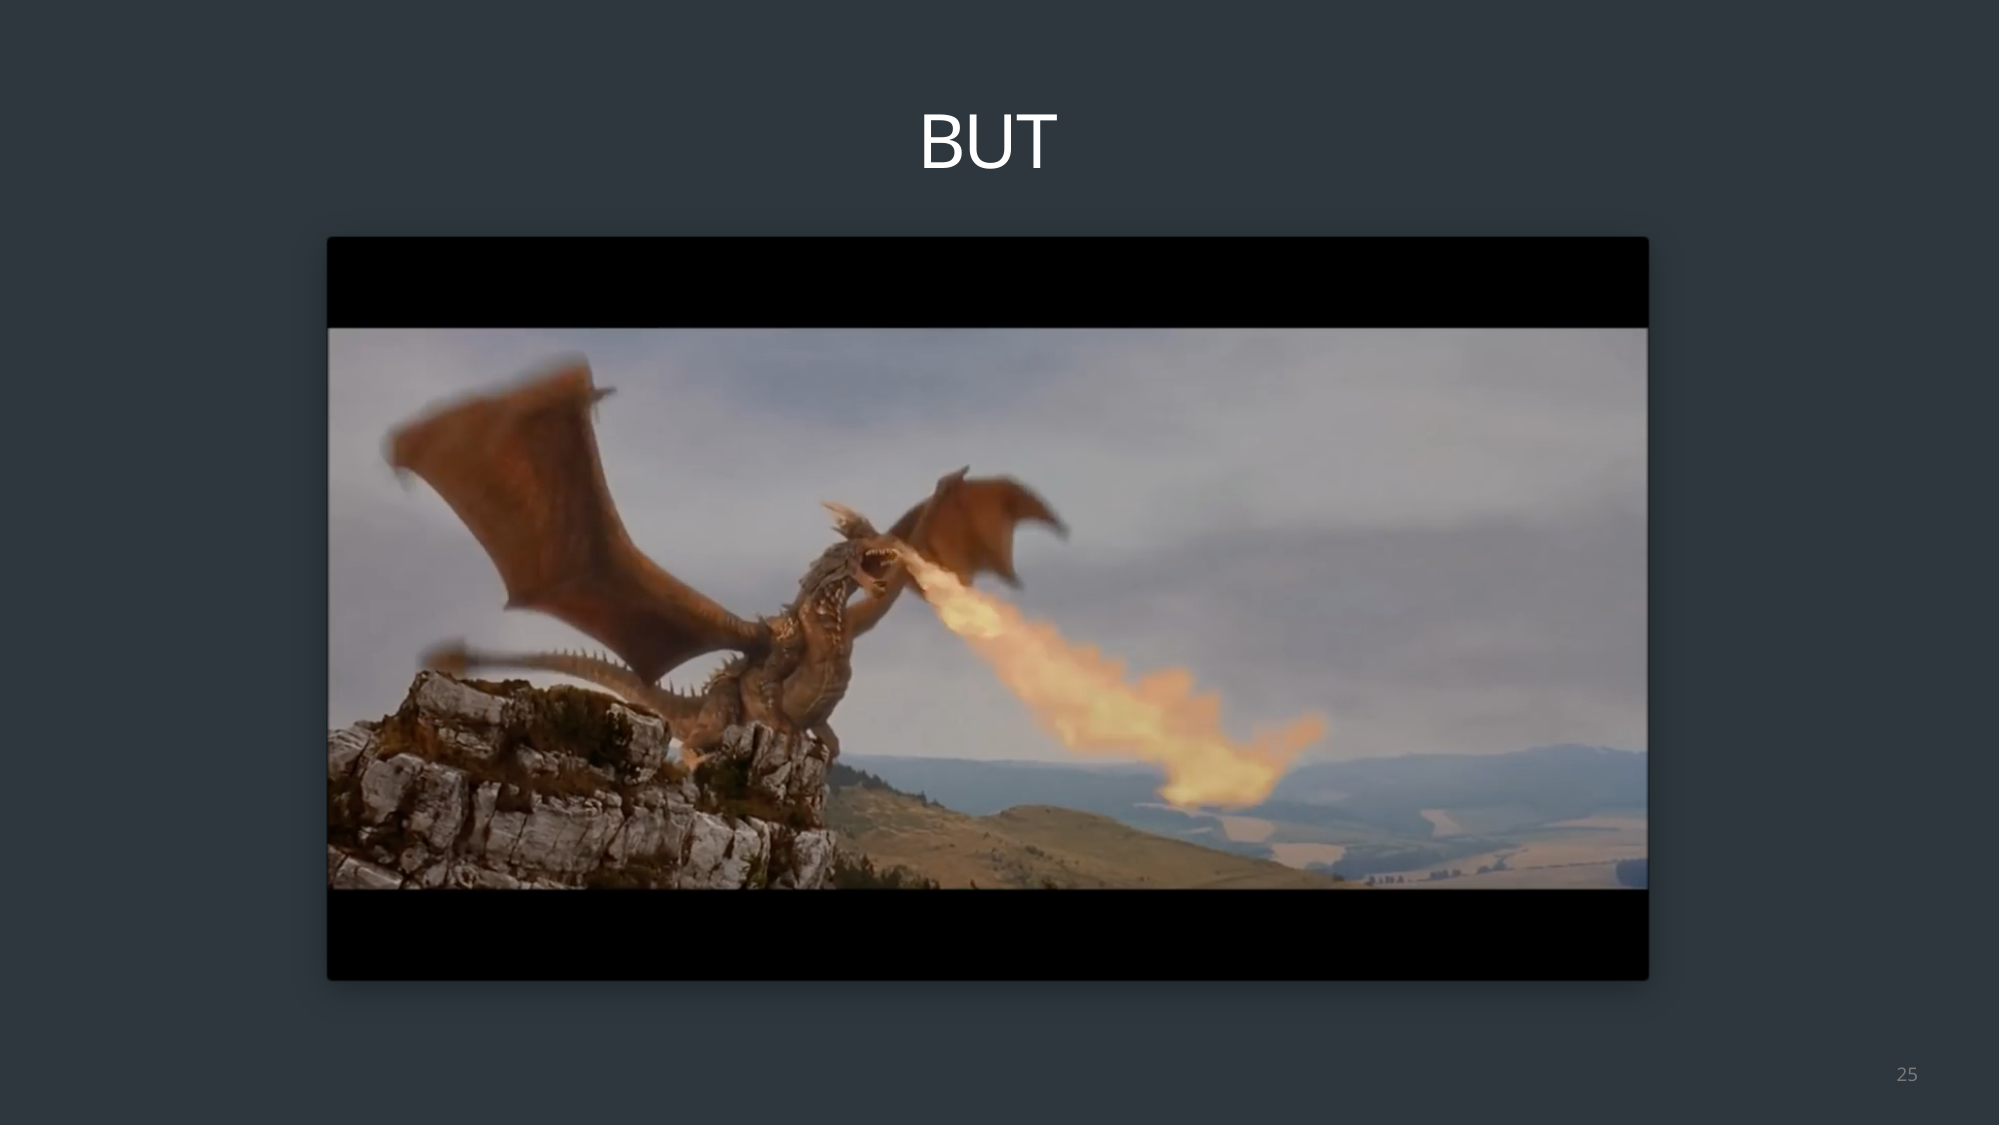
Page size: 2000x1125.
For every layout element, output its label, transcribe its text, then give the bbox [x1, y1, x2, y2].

title BUT [60, 103, 1916, 203]
picture [284, 202, 1692, 1033]
